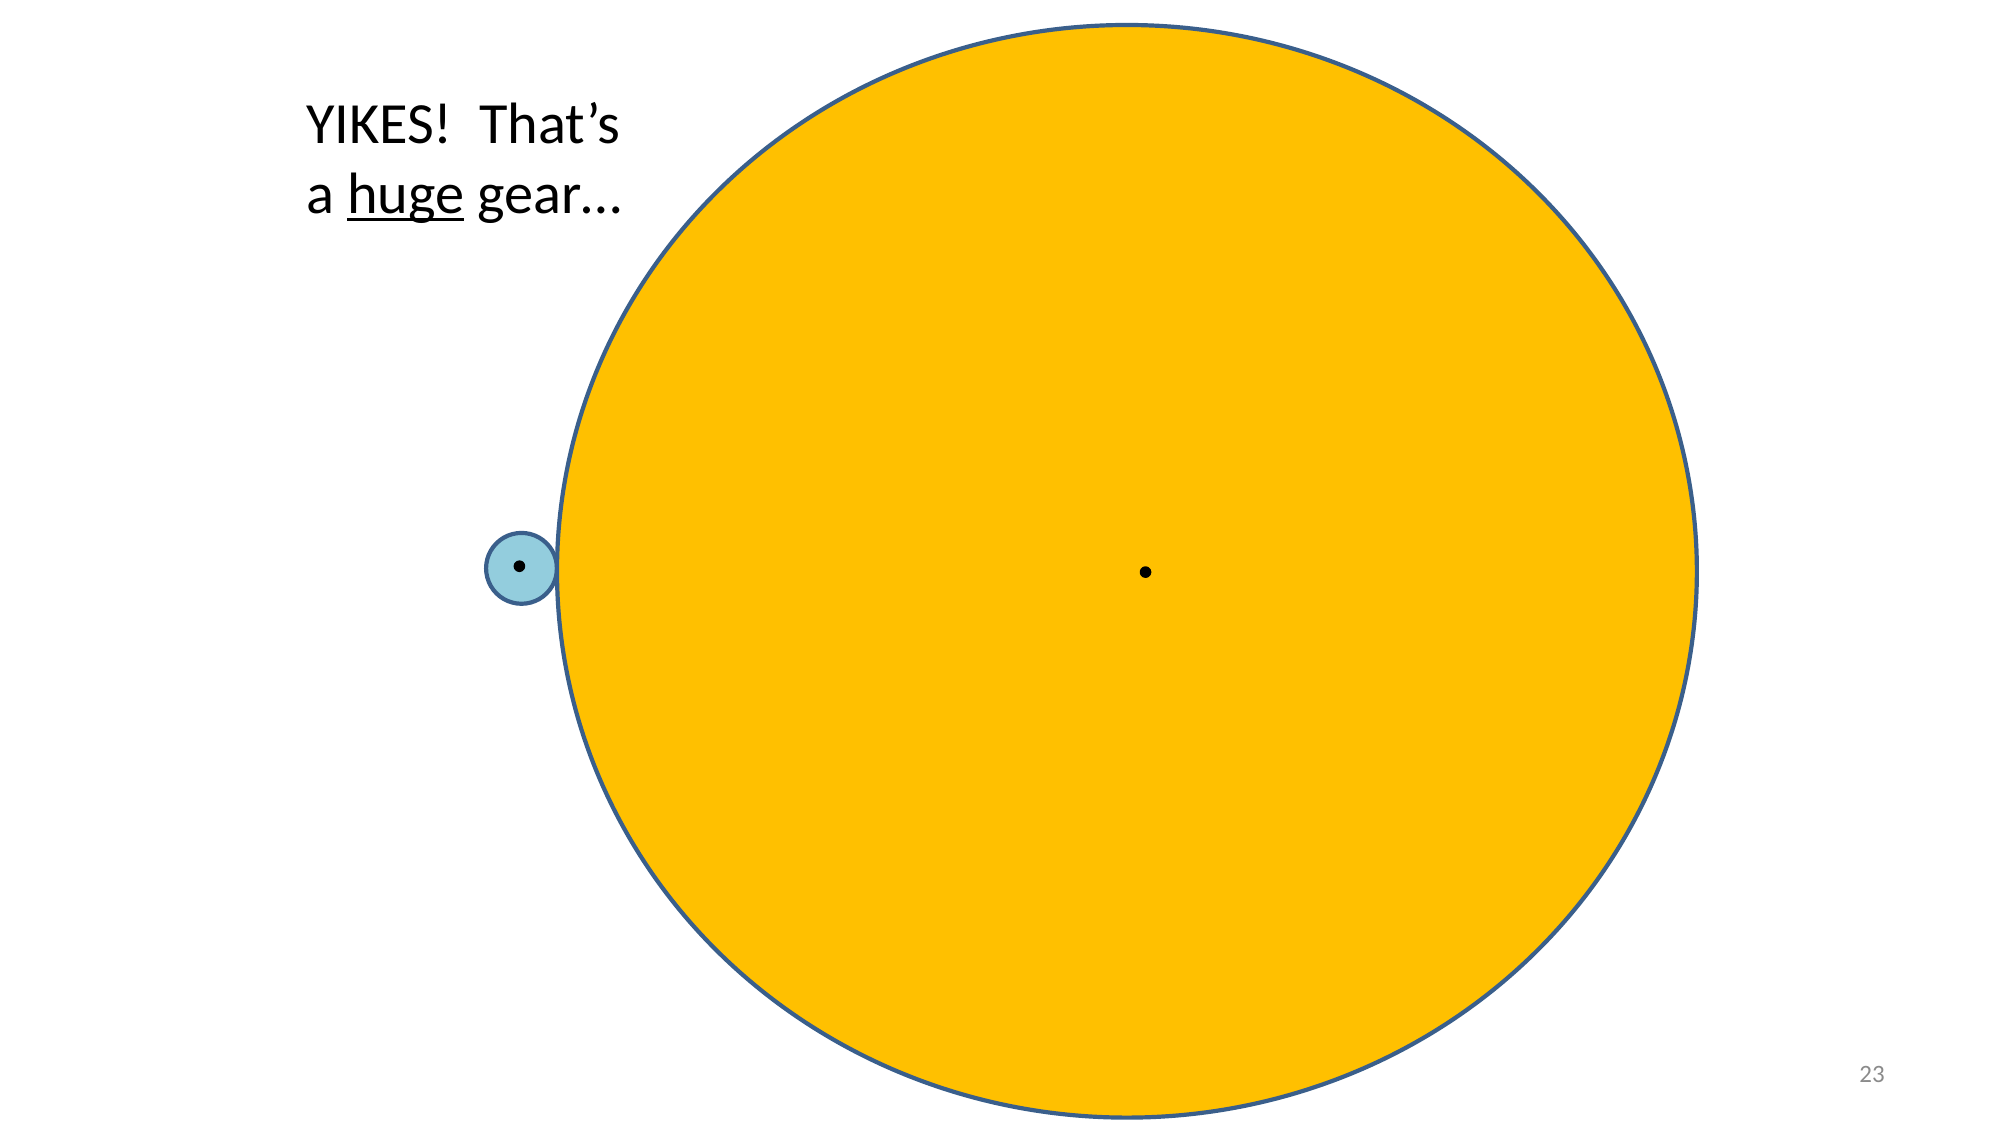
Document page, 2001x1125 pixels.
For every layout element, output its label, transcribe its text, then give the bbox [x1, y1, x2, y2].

slide_number 23 [1433, 1042, 1900, 1103]
text_box [556, 22, 1699, 1120]
text_box [1139, 566, 1152, 578]
text_box YIKES! That’s a huge gear… [291, 78, 652, 233]
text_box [485, 532, 558, 604]
